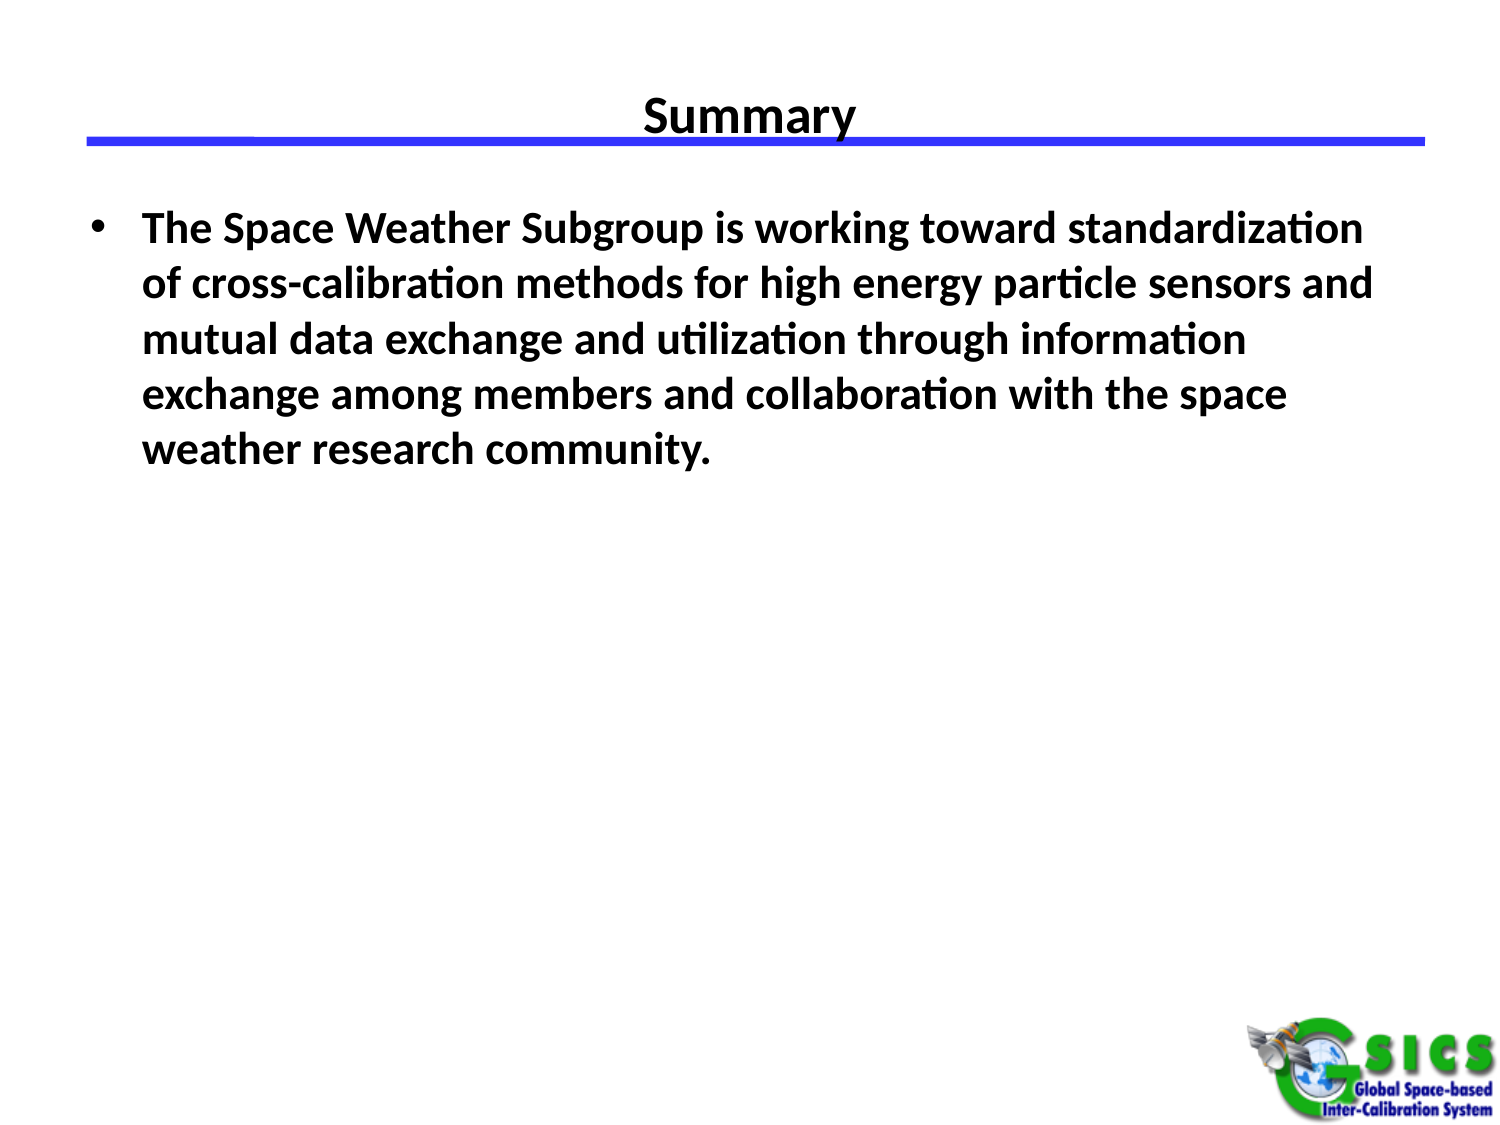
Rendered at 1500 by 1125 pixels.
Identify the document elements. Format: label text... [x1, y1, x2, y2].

title Summary [74, 44, 1426, 180]
picture [1240, 1010, 1500, 1125]
list The Space Weather Subgroup is working toward standardization of cross-calibration methods for high energy particle sensors and mutual data exchange and utilization through information exchange among members and collaboration with the space weather research community. [74, 189, 1426, 1006]
